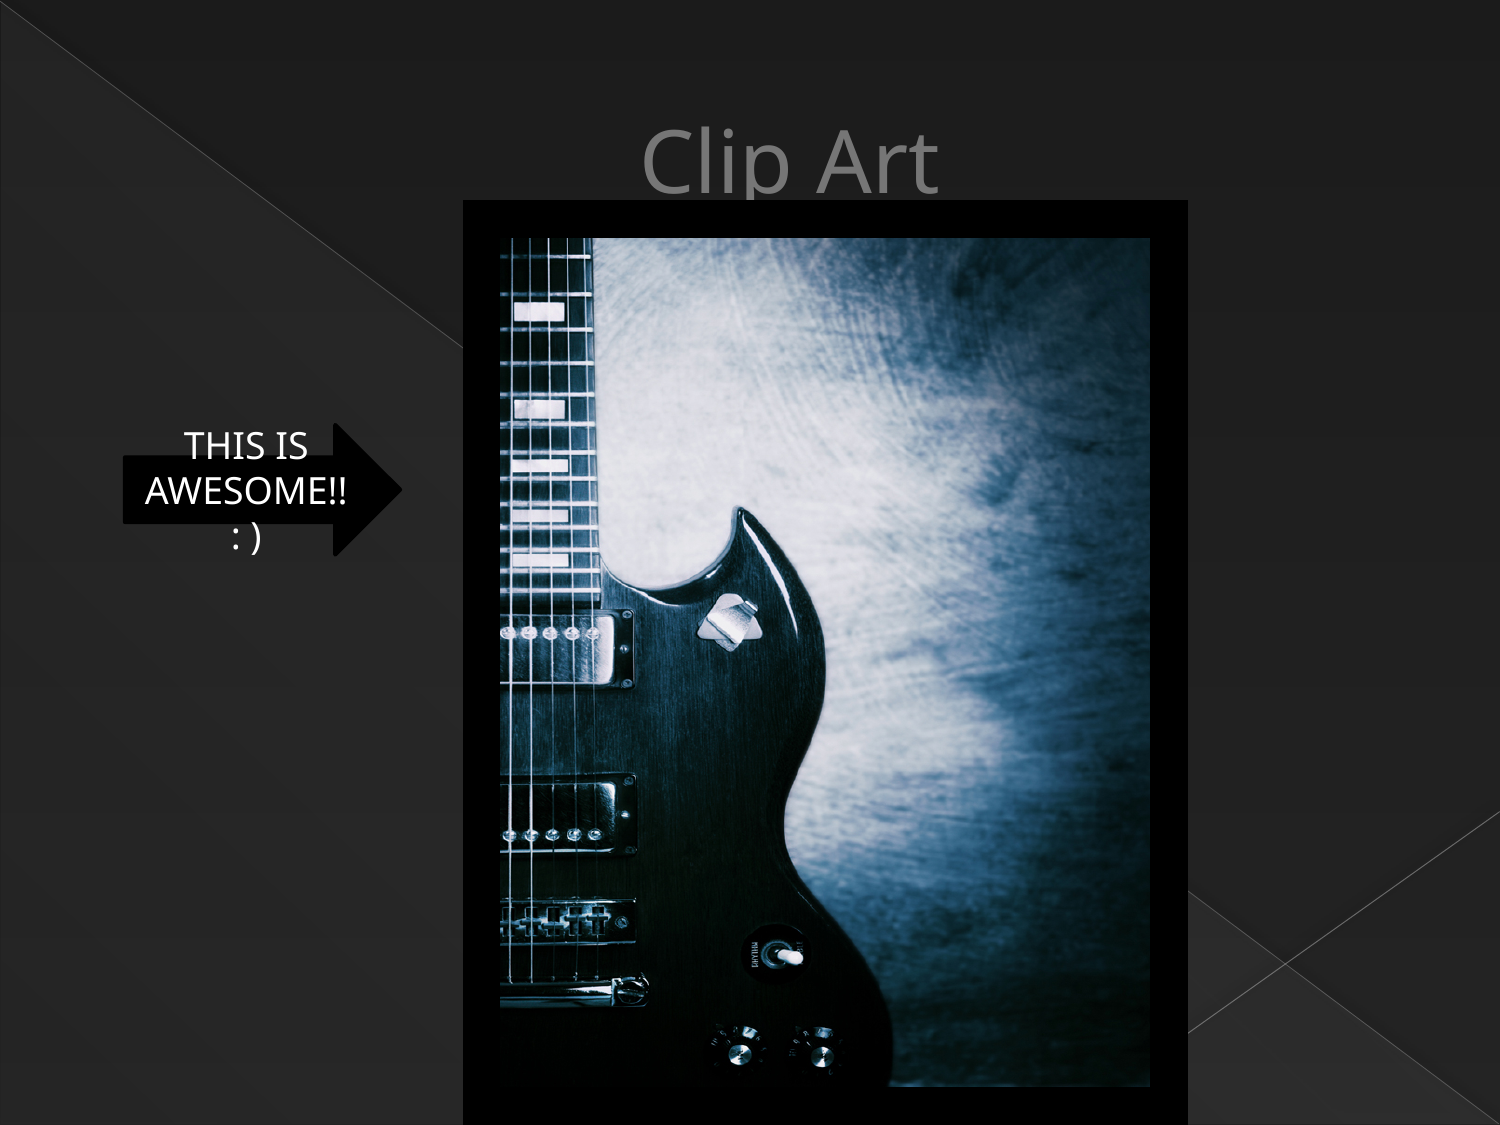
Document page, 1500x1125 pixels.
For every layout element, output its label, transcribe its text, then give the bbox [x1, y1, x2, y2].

picture [499, 237, 1151, 1088]
title Clip Art [75, 43, 1425, 274]
text_box THIS IS AWESOME!! : ) [122, 423, 403, 557]
